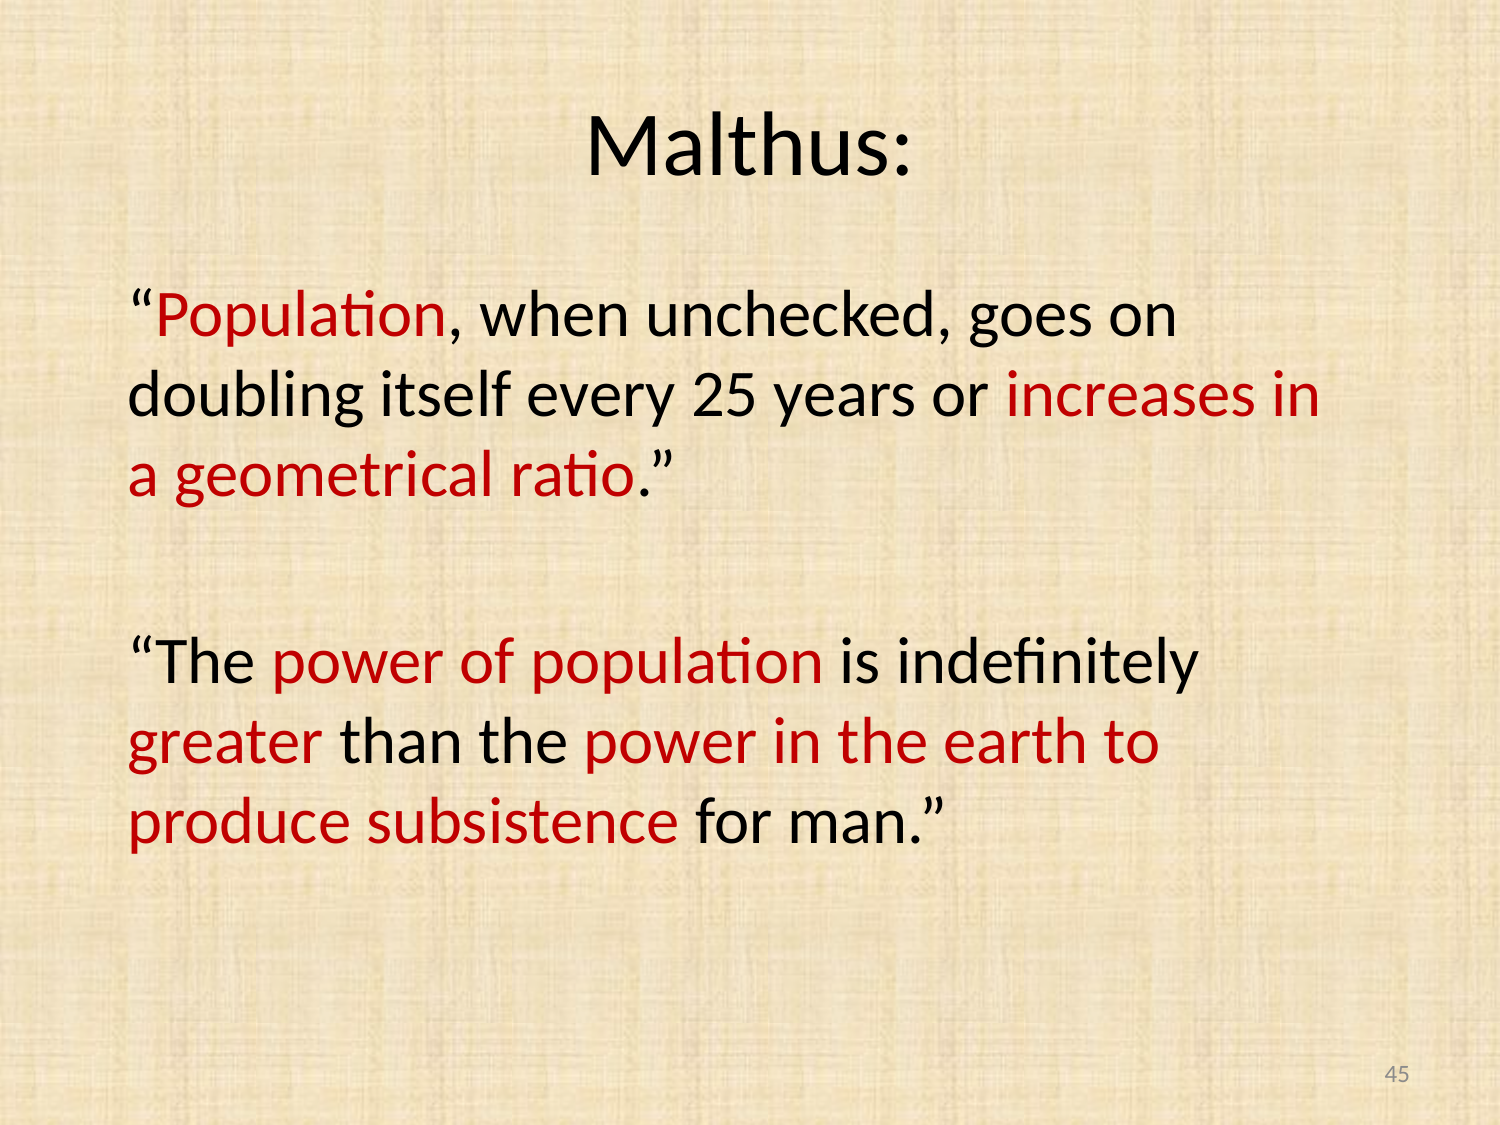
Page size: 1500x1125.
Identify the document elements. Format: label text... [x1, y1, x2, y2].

list “Population, when unchecked, goes on doubling itself every 25 years or increases in a geometrical ratio.” “The power of population is indefinitely greater than the power in the earth to produce subsistence for man.” [112, 262, 1375, 1005]
title Malthus: [75, 45, 1425, 233]
slide_number 45 [1074, 1042, 1425, 1103]
